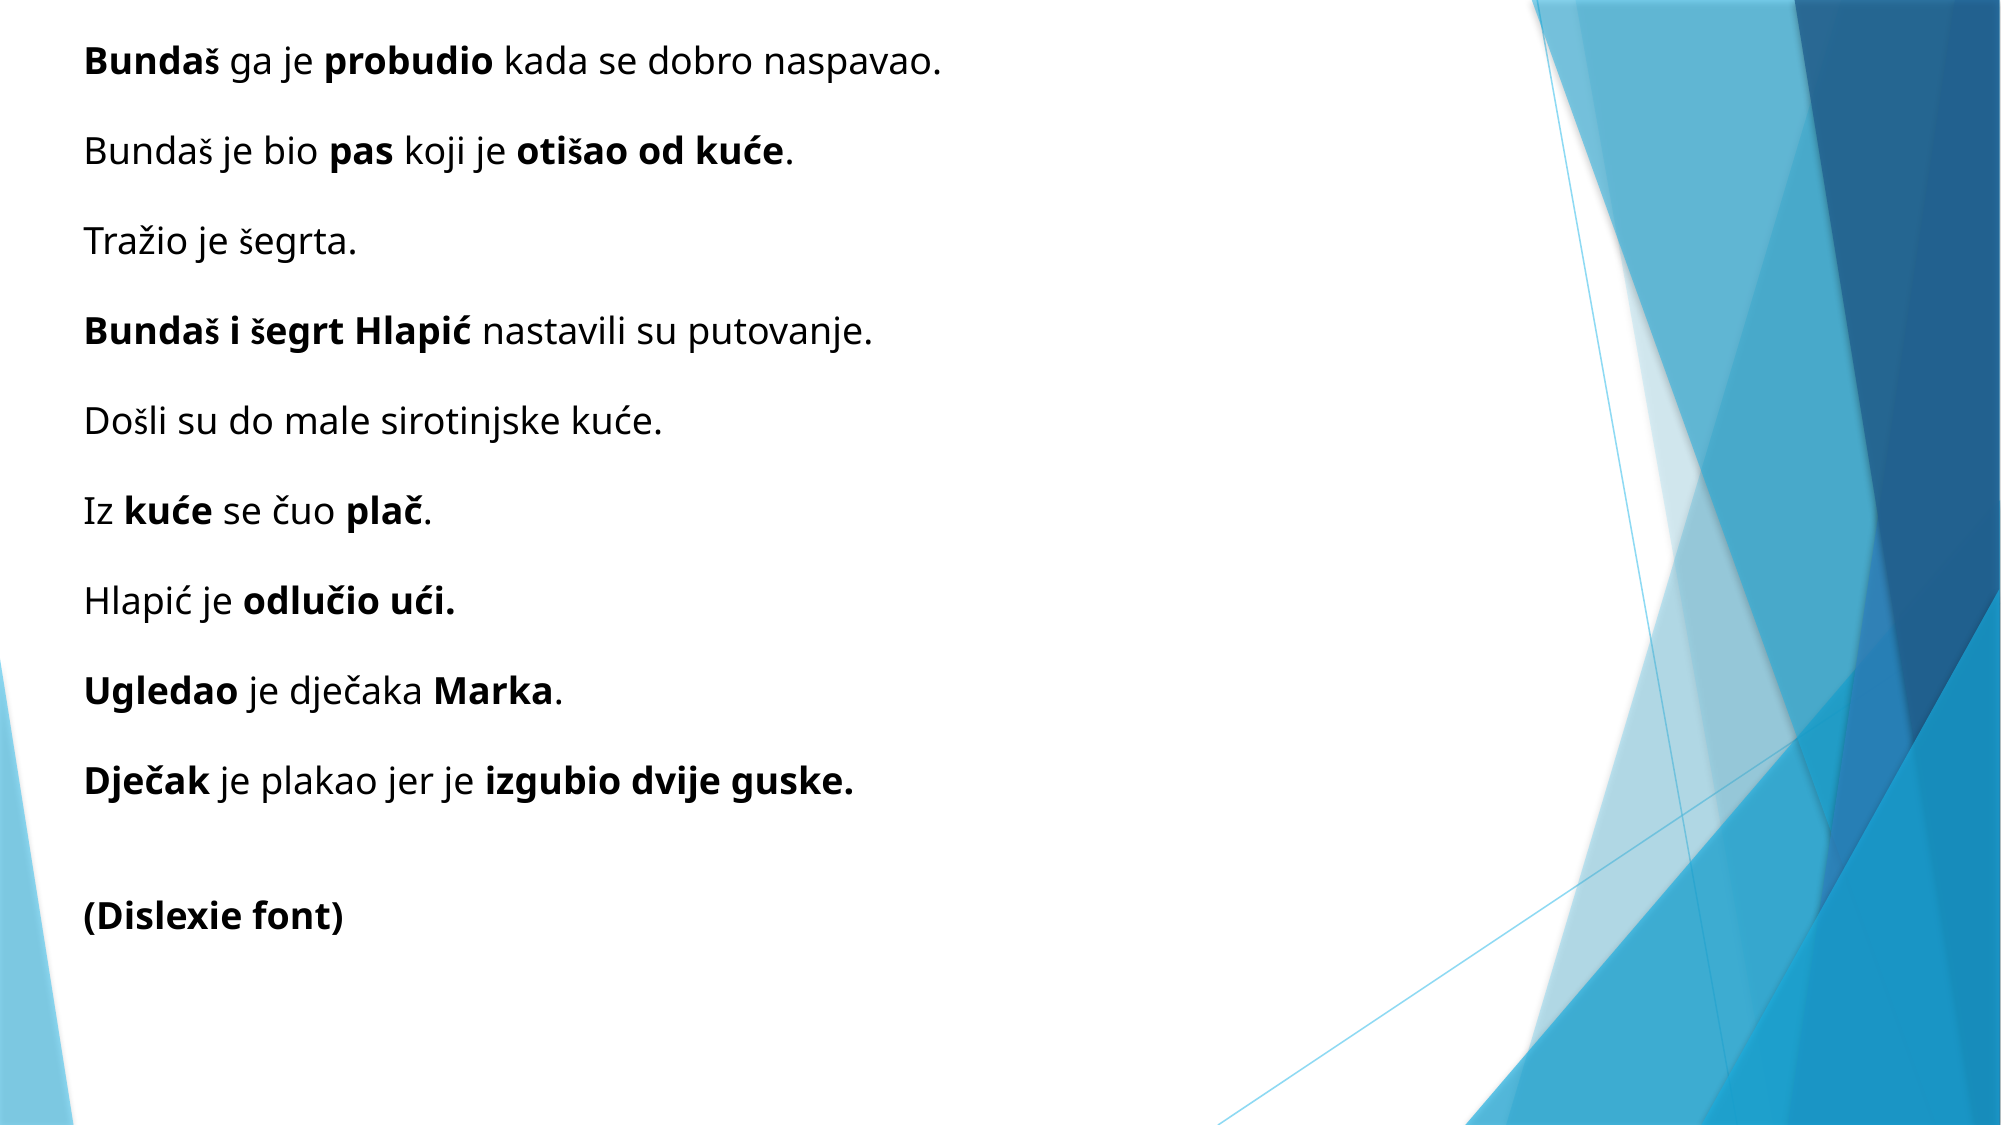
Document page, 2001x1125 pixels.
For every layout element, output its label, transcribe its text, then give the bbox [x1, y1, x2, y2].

text_box Bundaš ga je probudio kada se dobro naspavao. Bundaš je bio pas koji je otišao od kuće. Tražio je šegrta. Bundaš i šegrt Hlapić nastavili su putovanje. Došli su do male sirotinjske kuće. Iz kuće se čuo plač. Hlapić je odlučio ući. Ugledao je dječaka Marka. Dječak je plakao jer je izgubio dvije guske. (Dislexie font) [68, 29, 2000, 945]
